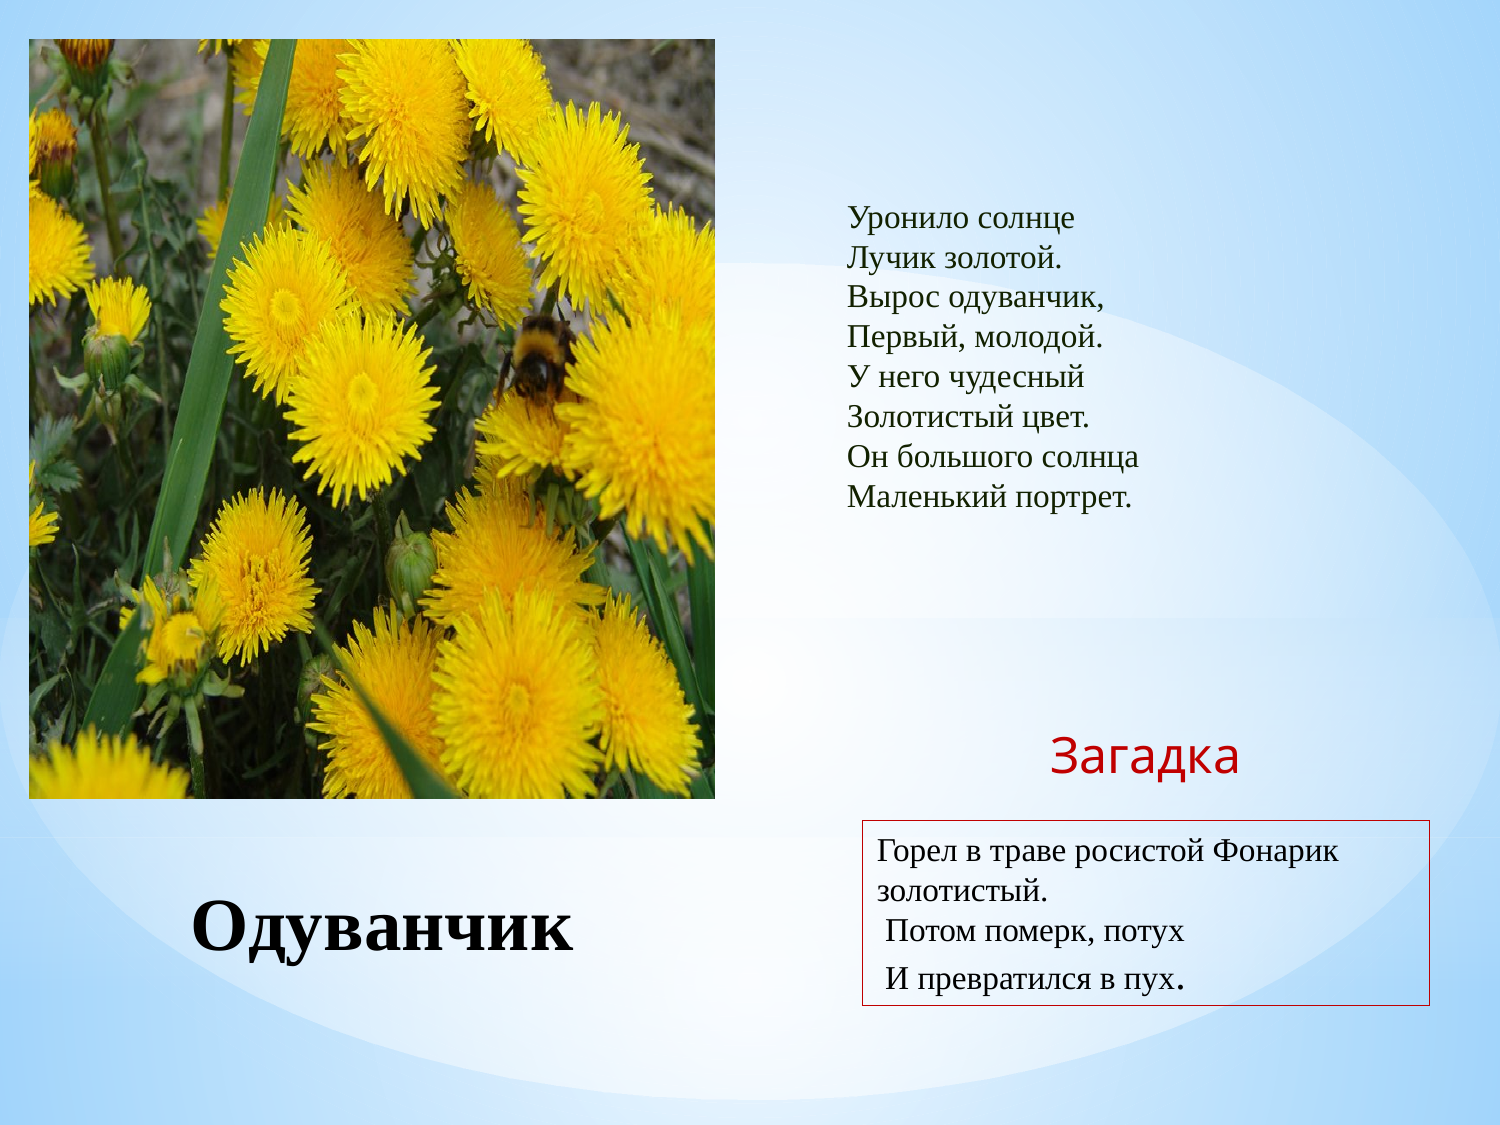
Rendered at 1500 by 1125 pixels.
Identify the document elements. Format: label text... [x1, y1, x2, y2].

text_box Горел в траве росистой Фонарик золотистый. Потом померк, потух И превратился в пух. [862, 820, 1430, 1006]
text_box Загадка [885, 715, 1406, 791]
picture [29, 39, 715, 799]
text_box Уронило солнце Лучик золотой. Вырос одуванчик, Первый, молодой. У него чудесный Золотистый цвет. Он большого солнца Маленький портрет. [832, 187, 1411, 522]
text_box Одуванчик [64, 867, 715, 973]
